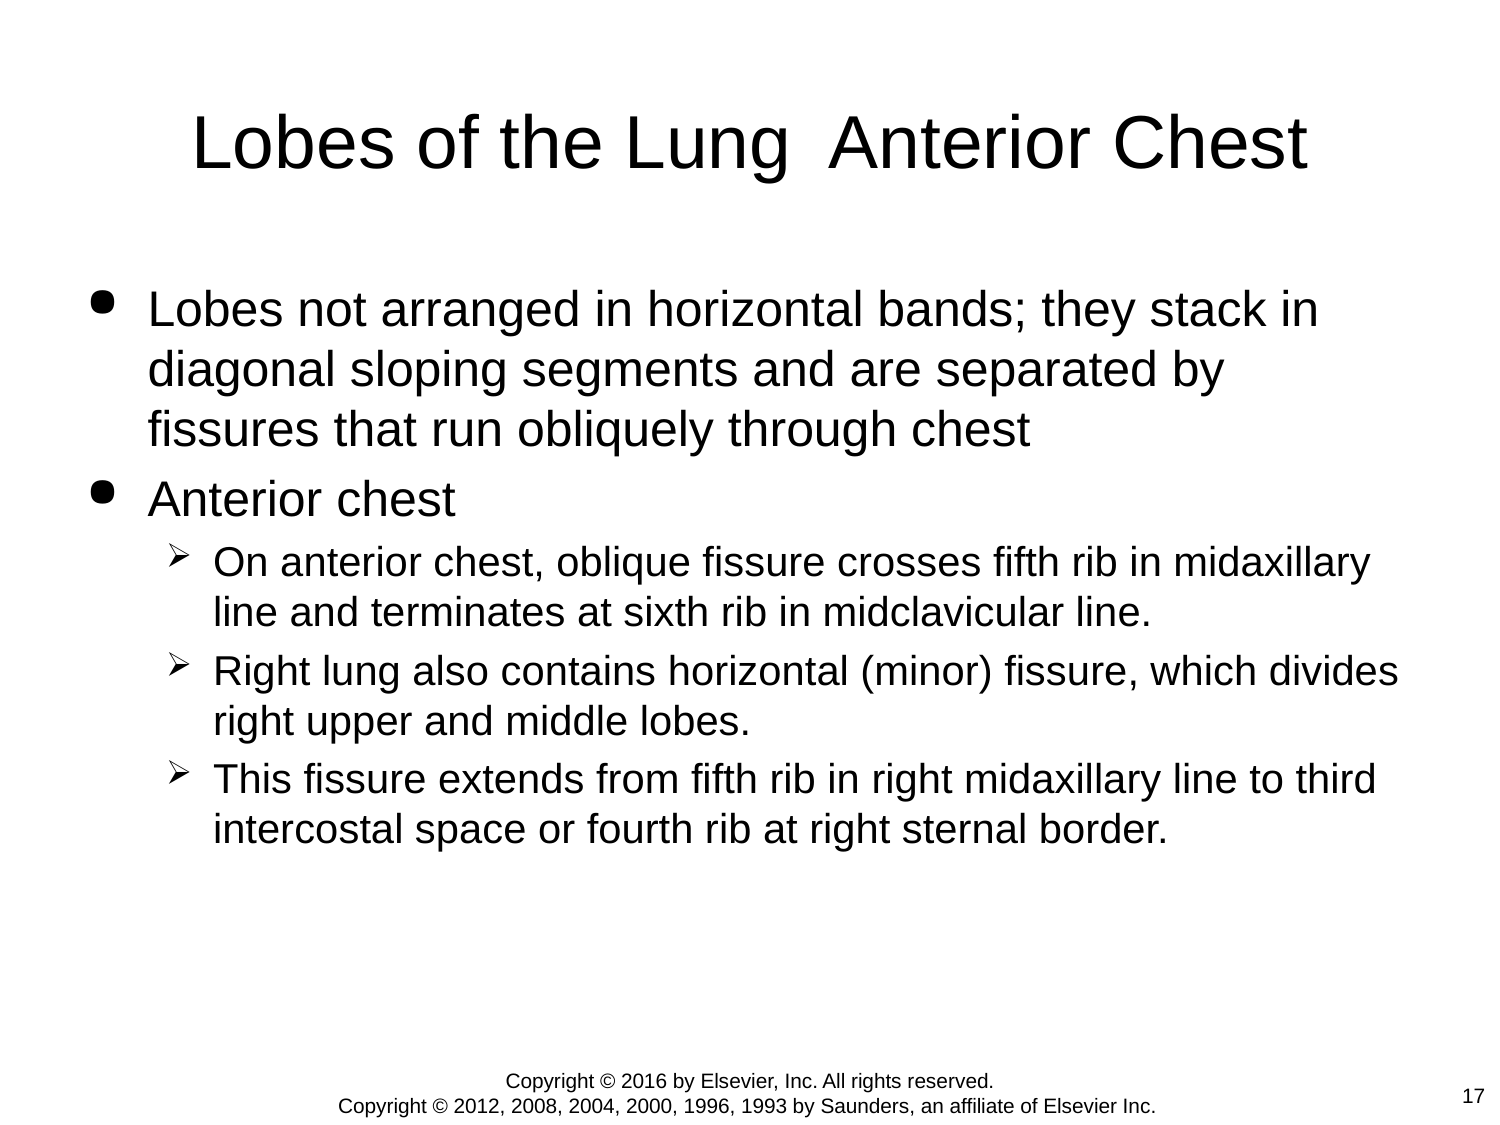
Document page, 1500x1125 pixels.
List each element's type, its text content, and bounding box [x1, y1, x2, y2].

slide_number 17 [1149, 1065, 1500, 1125]
footer Copyright © 2016 by Elsevier, Inc. All rights reserved. Copyright © 2012, 2008, 2004, 2000, 1996, 1993 by Saunders, an affiliate of Elsevier Inc. [162, 1059, 1338, 1123]
title Lobes of the Lung Anterior Chest [75, 45, 1425, 233]
list Lobes not arranged in horizontal bands; they stack in diagonal sloping segments and are separated by fissures that run obliquely through chest Anterior chest On anterior chest, oblique fissure crosses fifth rib in midaxillary line and terminates at sixth rib in midclavicular line. Right lung also contains horizontal (minor) fissure, which divides right upper and middle lobes. This fissure extends from fifth rib in right midaxillary line to third intercostal space or fourth rib at right sternal border. [76, 269, 1427, 1000]
